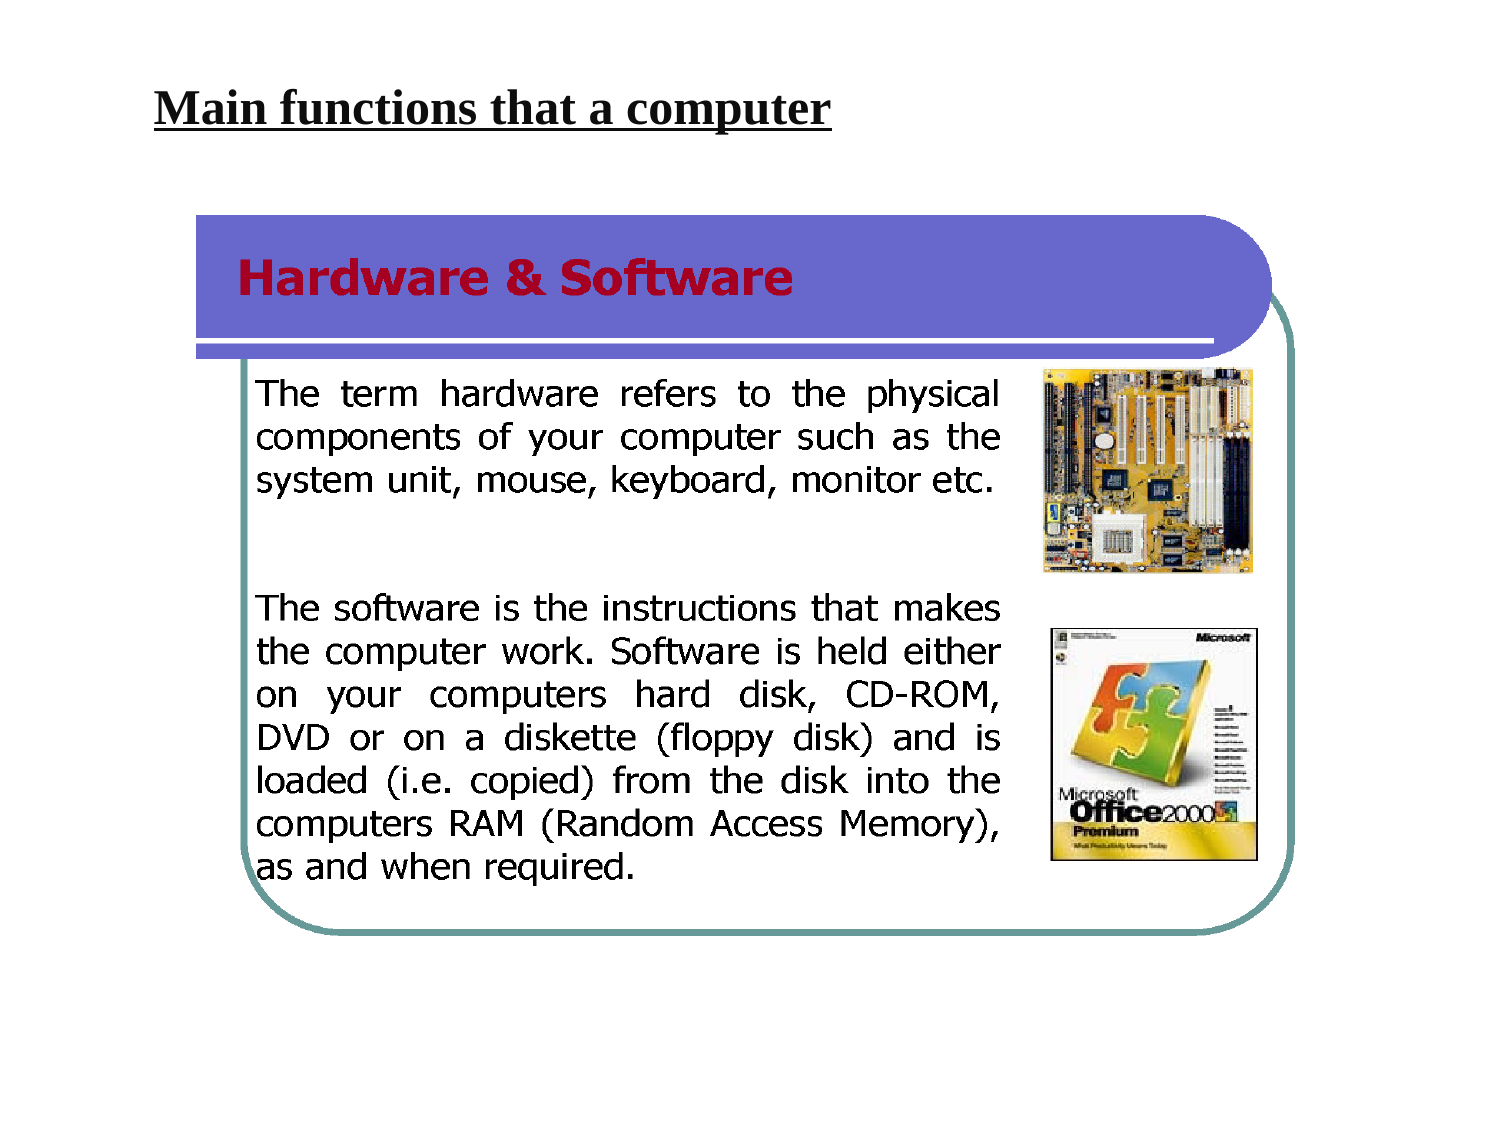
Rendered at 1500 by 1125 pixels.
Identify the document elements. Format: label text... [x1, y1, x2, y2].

text_box Main functions that a computer [138, 67, 854, 143]
picture [138, 143, 1406, 1058]
